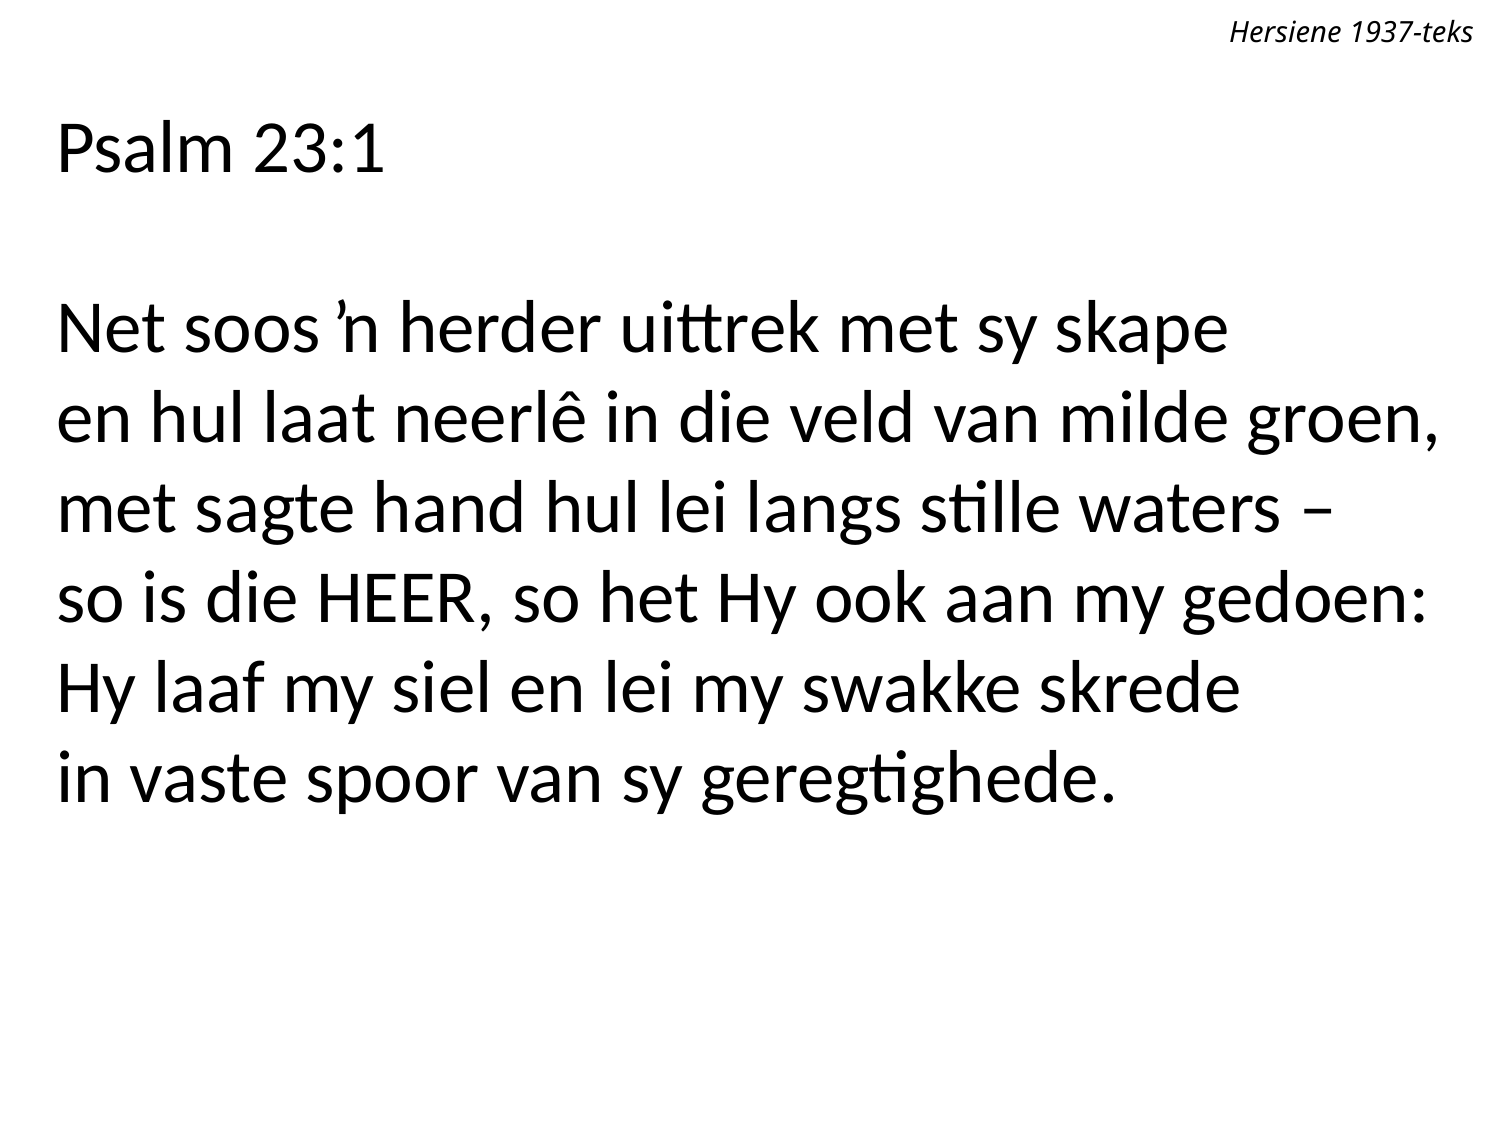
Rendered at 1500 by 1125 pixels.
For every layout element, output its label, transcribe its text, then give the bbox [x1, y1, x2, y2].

text_box Hersiene 1937-teks [1214, 5, 1489, 56]
text_box Psalm 23:1 Net soos ŉ herder uittrek met sy skape en hul laat neerlê in die veld van milde groen, met sagte hand hul lei langs stille waters – so is die Heer, so het Hy ook aan my gedoen: Hy laaf my siel en lei my swakke skrede in vaste spoor van sy geregtighede. [41, 89, 1483, 825]
